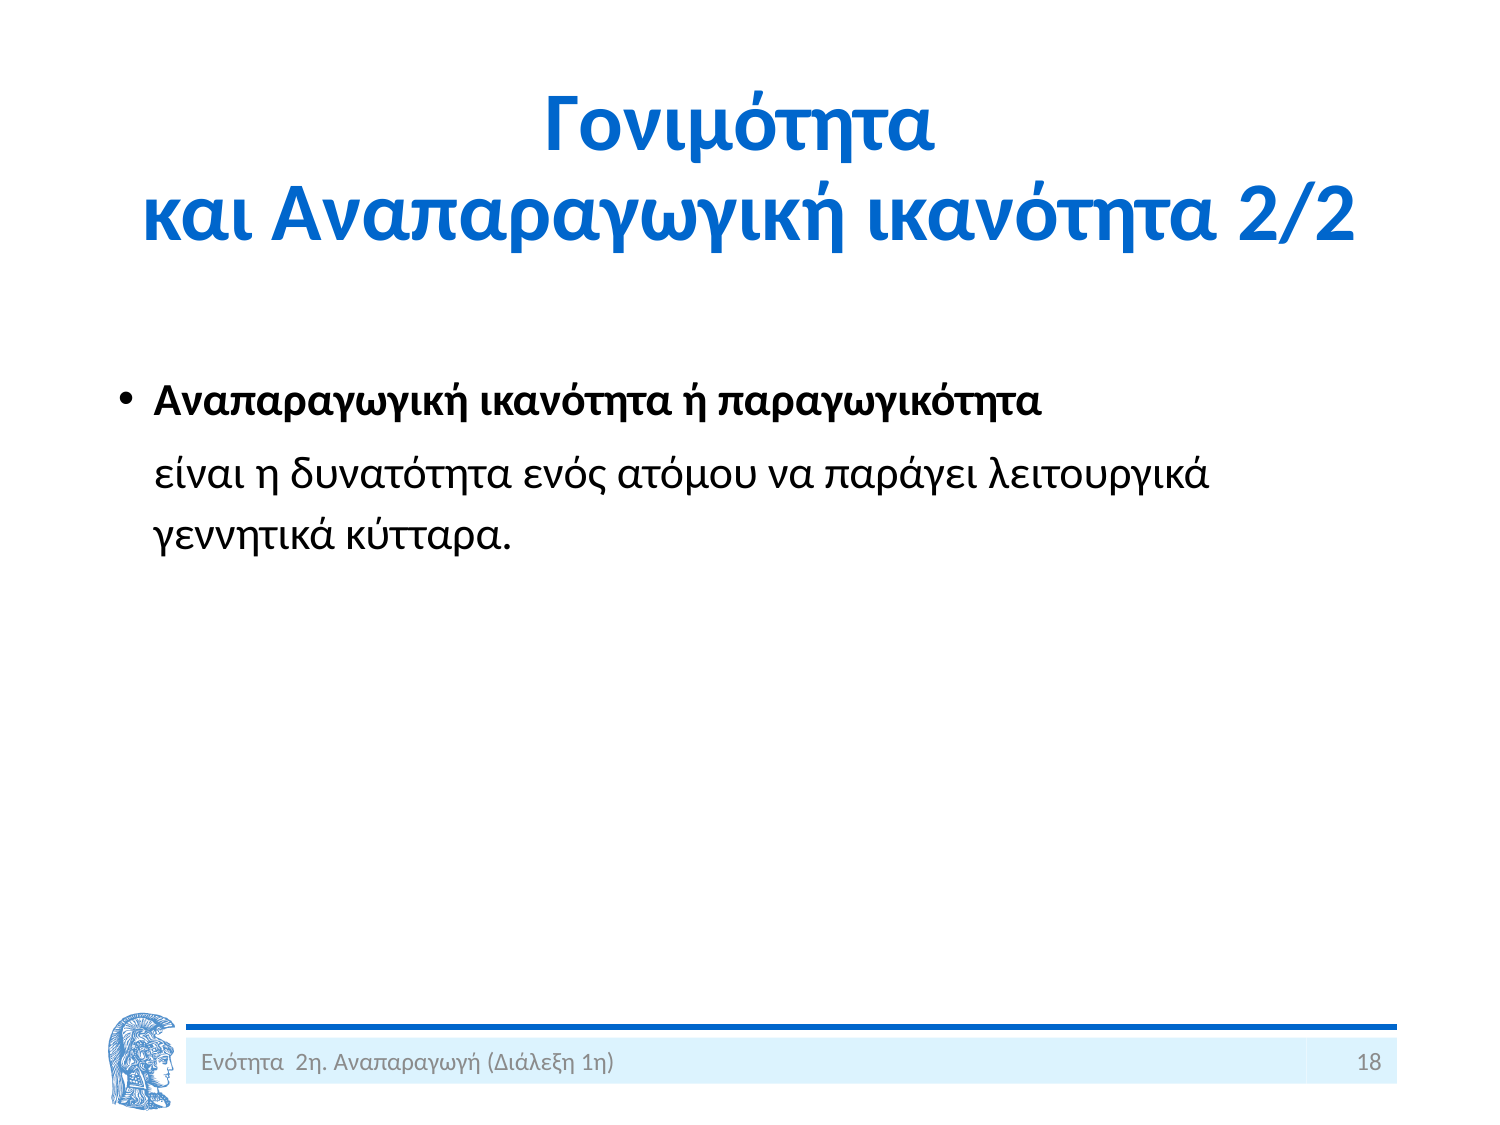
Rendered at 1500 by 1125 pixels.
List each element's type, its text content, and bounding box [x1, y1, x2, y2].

list Αναπαραγωγική ικανότητα ή παραγωγικότητα είναι η δυνατότητα ενός ατόμου να παράγει λειτουργικά γεννητικά κύτταρα. [103, 299, 1397, 1014]
footer Ενότητα 2η. Αναπαραγωγή (Διάλεξη 1η) [186, 1037, 1306, 1084]
picture [103, 1014, 186, 1114]
slide_number 18 [1306, 1037, 1397, 1084]
title Γονιμότητα και Αναπαραγωγική ικανότητα 2/2 [103, 59, 1397, 278]
